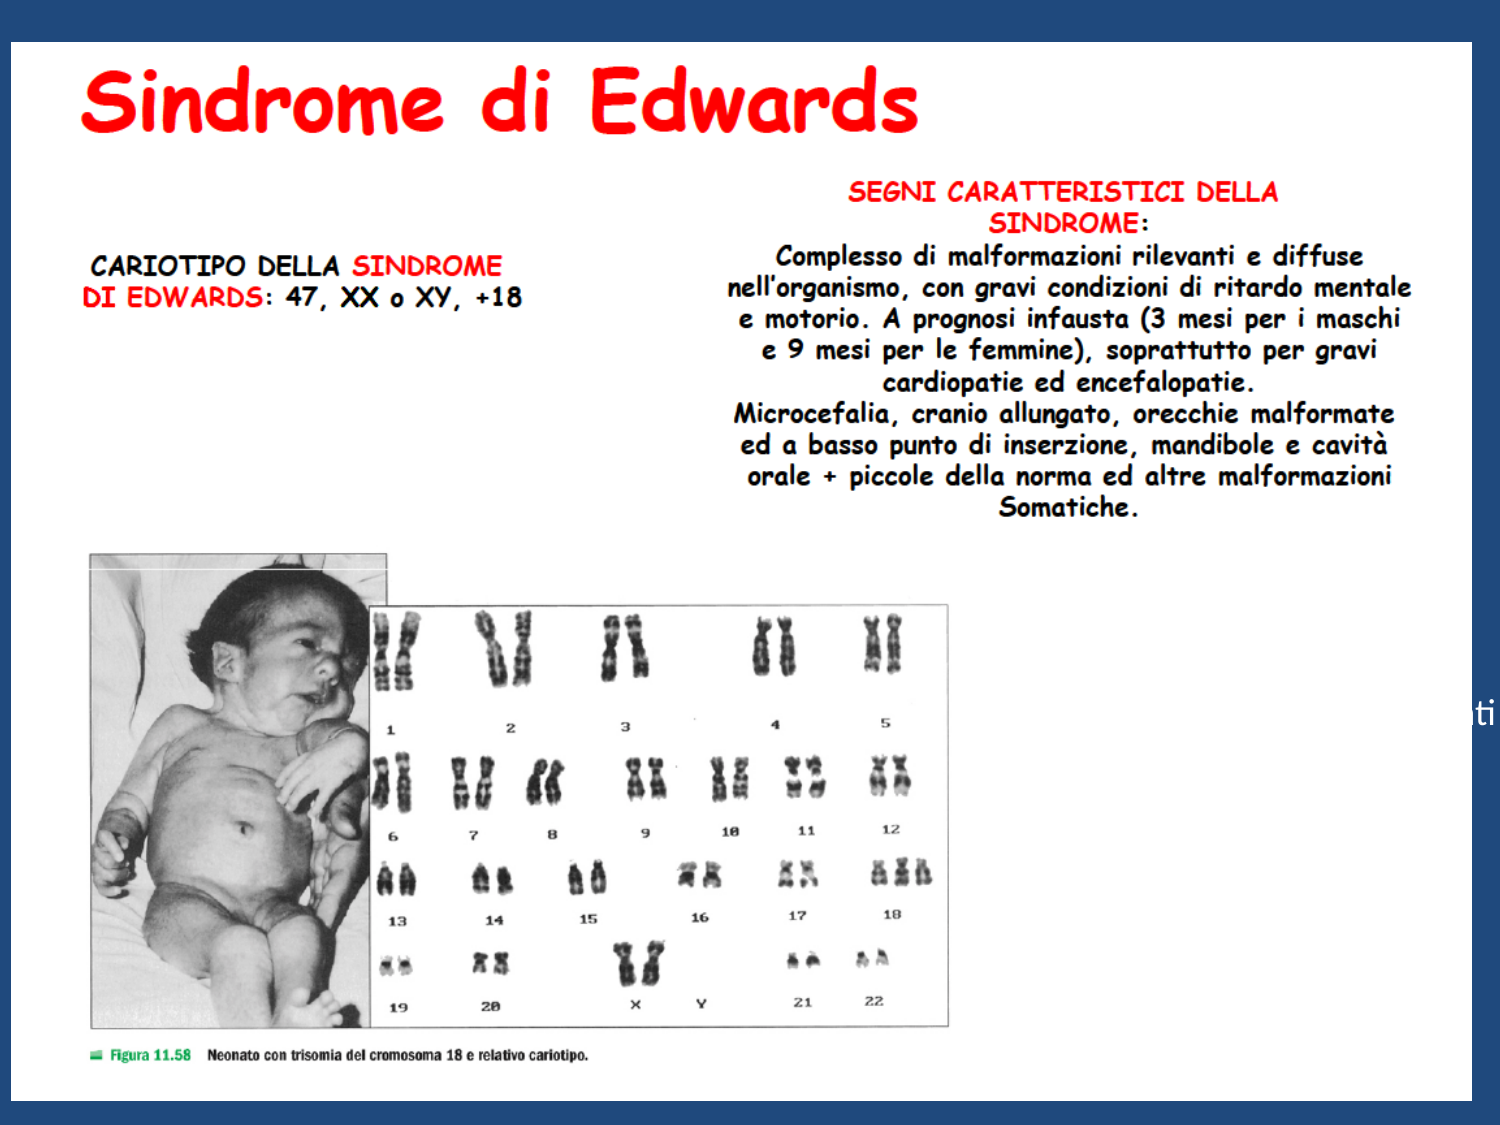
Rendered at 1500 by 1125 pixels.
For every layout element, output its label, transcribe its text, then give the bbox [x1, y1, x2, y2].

text_box 1/6000 1/8000 nati vivi [1476, 680, 1500, 741]
picture [11, 42, 1472, 1101]
